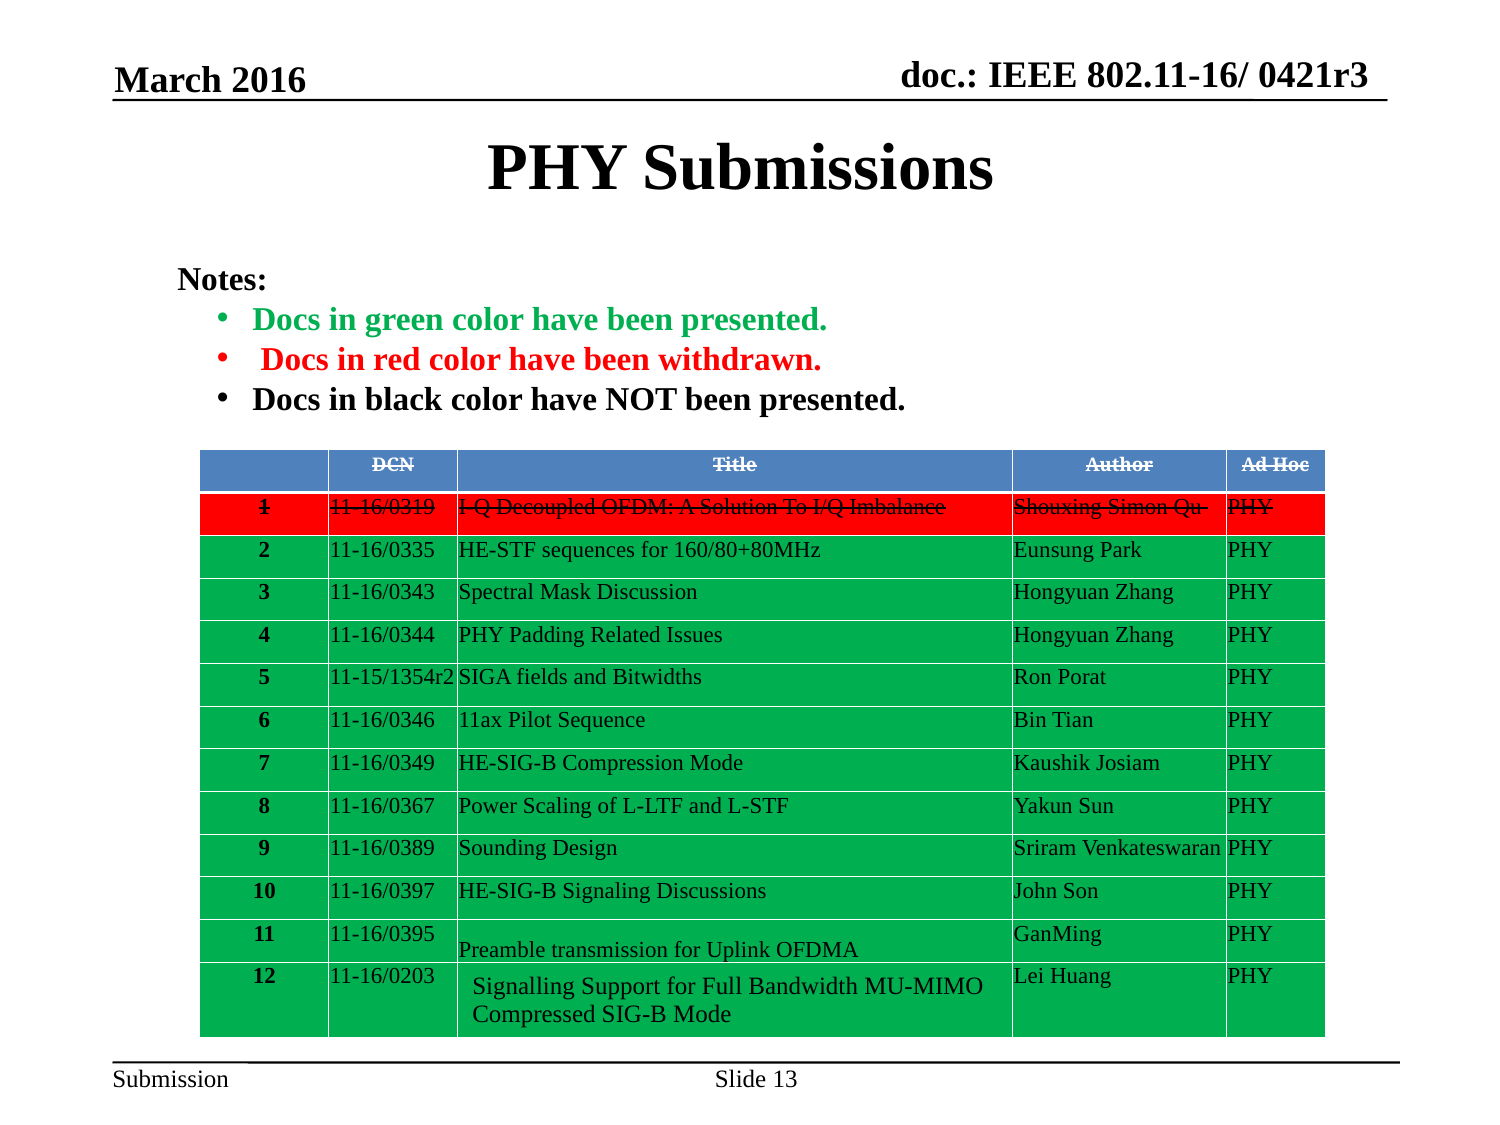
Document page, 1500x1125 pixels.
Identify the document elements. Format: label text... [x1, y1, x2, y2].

table_cell PHY [1227, 579, 1325, 620]
table_cell 6 [200, 707, 328, 748]
table_cell PHY [1227, 877, 1325, 919]
table_cell Preamble transmission for Uplink OFDMA [458, 920, 1012, 962]
table_cell Shouxing Simon Qu [1013, 494, 1226, 535]
table_cell SIGA fields and Bitwidths [458, 664, 1012, 706]
table_cell 7 [200, 749, 328, 791]
title PHY Submissions [112, 75, 1388, 250]
table_cell 11-16/0367 [329, 792, 457, 834]
table_cell 11-16/0389 [329, 835, 457, 876]
table_cell HE-SIG-B Signaling Discussions [458, 877, 1012, 919]
table_cell 11-16/0335 [329, 536, 457, 578]
table_cell 11-16/0344 [329, 621, 457, 663]
table_cell PHY [1227, 749, 1325, 791]
table_cell PHY [1227, 835, 1325, 876]
table_header [200, 450, 328, 491]
table_cell 5 [200, 664, 328, 706]
table_cell HE-STF sequences for 160/80+80MHz [458, 536, 1012, 578]
table_cell Yakun Sun [1013, 792, 1226, 834]
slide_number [114, 54, 309, 101]
table_cell 1 [200, 494, 328, 535]
table_cell GanMing [1013, 920, 1226, 962]
table_cell 11-15/1354r2 [329, 664, 457, 706]
table_cell PHY [1227, 621, 1325, 663]
table_cell John Son [1013, 877, 1226, 919]
table_cell Kaushik Josiam [1013, 749, 1226, 791]
table_cell 3 [200, 579, 328, 620]
table_cell Lei Huang [1013, 963, 1226, 1037]
table_cell 2 [200, 536, 328, 578]
table_cell HE-SIG-B Compression Mode [458, 749, 1012, 791]
text_box Notes: Docs in green color have been presented. Docs in red color have been withdrawn. Docs in black color have NOT been presented. [162, 249, 950, 425]
table_cell PHY [1227, 963, 1325, 1037]
table_header Title [458, 450, 1012, 491]
table_cell 11-16/0397 [329, 877, 457, 919]
table_cell PHY [1227, 920, 1325, 962]
table_cell PHY Padding Related Issues [458, 621, 1012, 663]
table_cell Hongyuan Zhang [1013, 621, 1226, 663]
table_cell Power Scaling of L-LTF and L-STF [458, 792, 1012, 834]
table_cell Bin Tian [1013, 707, 1226, 748]
table_cell 9 [200, 835, 328, 876]
table_cell Sounding Design [458, 835, 1012, 876]
table_cell Ron Porat [1013, 664, 1226, 706]
table_header Ad Hoc [1227, 450, 1325, 491]
table_cell Signalling Support for Full Bandwidth MU-MIMO Compressed SIG-B Mode [458, 963, 1012, 1037]
table_cell PHY [1227, 536, 1325, 578]
table_cell Sriram Venkateswaran [1013, 835, 1226, 876]
table_cell 11 [200, 920, 328, 962]
table_cell 11-16/0395 [329, 920, 457, 962]
table_cell 4 [200, 621, 328, 663]
table_cell PHY [1227, 494, 1325, 535]
table_cell Hongyuan Zhang [1013, 579, 1226, 620]
table_cell PHY [1227, 664, 1325, 706]
table_cell 8 [200, 792, 328, 834]
table_cell 11-16/0346 [329, 707, 457, 748]
table_cell 11ax Pilot Sequence [458, 707, 1012, 748]
table_cell I-Q Decoupled OFDM: A Solution To I/Q Imbalance [458, 494, 1012, 535]
table_cell 11-16/0349 [329, 749, 457, 791]
table_cell 11-16/0203 [329, 963, 457, 1037]
slide_number Slide 13 [712, 1061, 800, 1093]
table_cell 11-16/0343 [329, 579, 457, 620]
table_cell 11-16/0319 [329, 494, 457, 535]
table_cell 12 [200, 963, 328, 1037]
table_cell Spectral Mask Discussion [458, 579, 1012, 620]
table_cell PHY [1227, 792, 1325, 834]
table_header DCN [329, 450, 457, 491]
table_cell PHY [1227, 707, 1325, 748]
table_cell Eunsung Park [1013, 536, 1226, 578]
table_header Author [1013, 450, 1226, 491]
table_cell 10 [200, 877, 328, 919]
